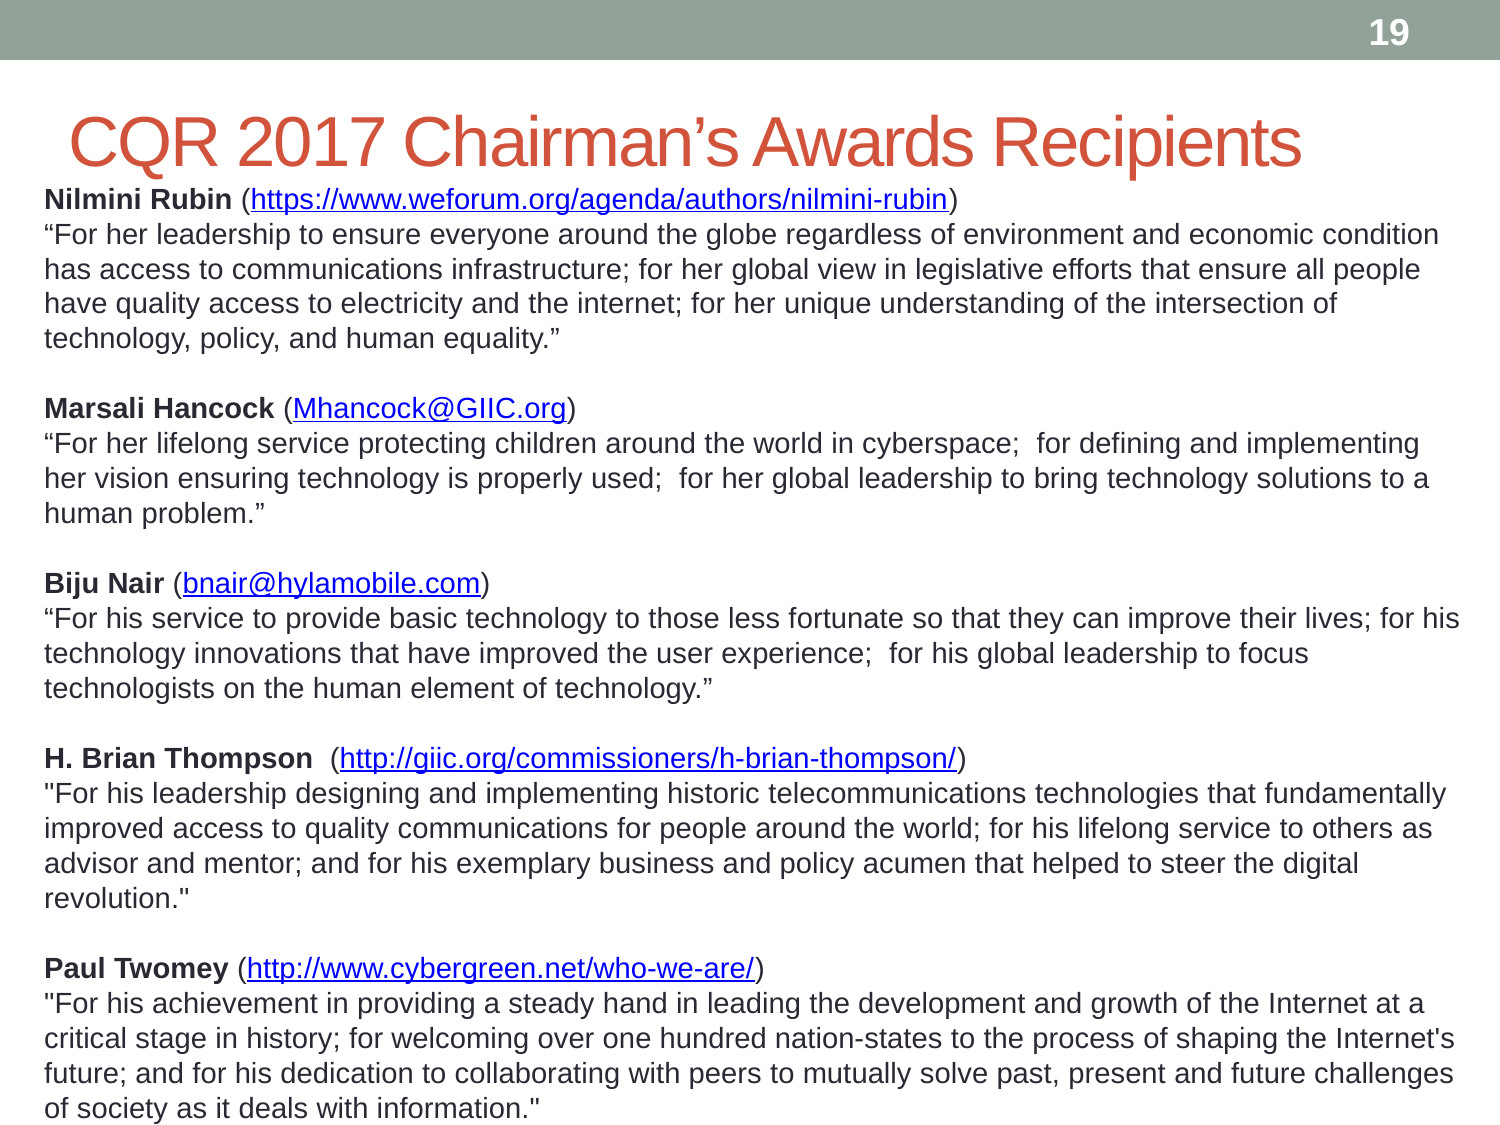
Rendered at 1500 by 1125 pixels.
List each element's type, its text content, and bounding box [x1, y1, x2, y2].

text_box Nilmini Rubin (https://www.weforum.org/agenda/authors/nilmini-rubin) “For her leadership to ensure everyone around the globe regardless of environment and economic condition has access to communications infrastructure; for her global view in legislative efforts that ensure all people have quality access to electricity and the internet; for her unique understanding of the intersection of technology, policy, and human equality.” Marsali Hancock (Mhancock@GIIC.org) “For her lifelong service protecting children around the world in cyberspace; for defining and implementing her vision ensuring technology is properly used; for her global leadership to bring technology solutions to a human problem.” Biju Nair (bnair@hylamobile.com) “For his service to provide basic technology to those less fortunate so that they can improve their lives; for his technology innovations that have improved the user experience; for his global leadership to focus technologists on the human element of technology.” H. Brian Thompson (http://giic.org/commissioners/h-brian-thompson/) "For his leadership designing and implementing historic telecommunications technologies that fundamentally improved access to quality communications for people around the world; for his lifelong service to others as advisor and mentor; and for his exemplary business and policy acumen that helped to steer the digital revolution." Paul Twomey (http://www.cybergreen.net/who-we-are/) "For his achievement in providing a steady hand in leading the development and growth of the Internet at a critical stage in history; for welcoming over one hundred nation-states to the process of shaping the Internet's future; and for his dedication to collaborating with peers to mutually solve past, present and future challenges of society as it deals with information." [29, 172, 1486, 1125]
title CQR 2017 Chairman’s Awards Recipients [53, 56, 1479, 172]
slide_number 19 [1250, 3, 1425, 57]
